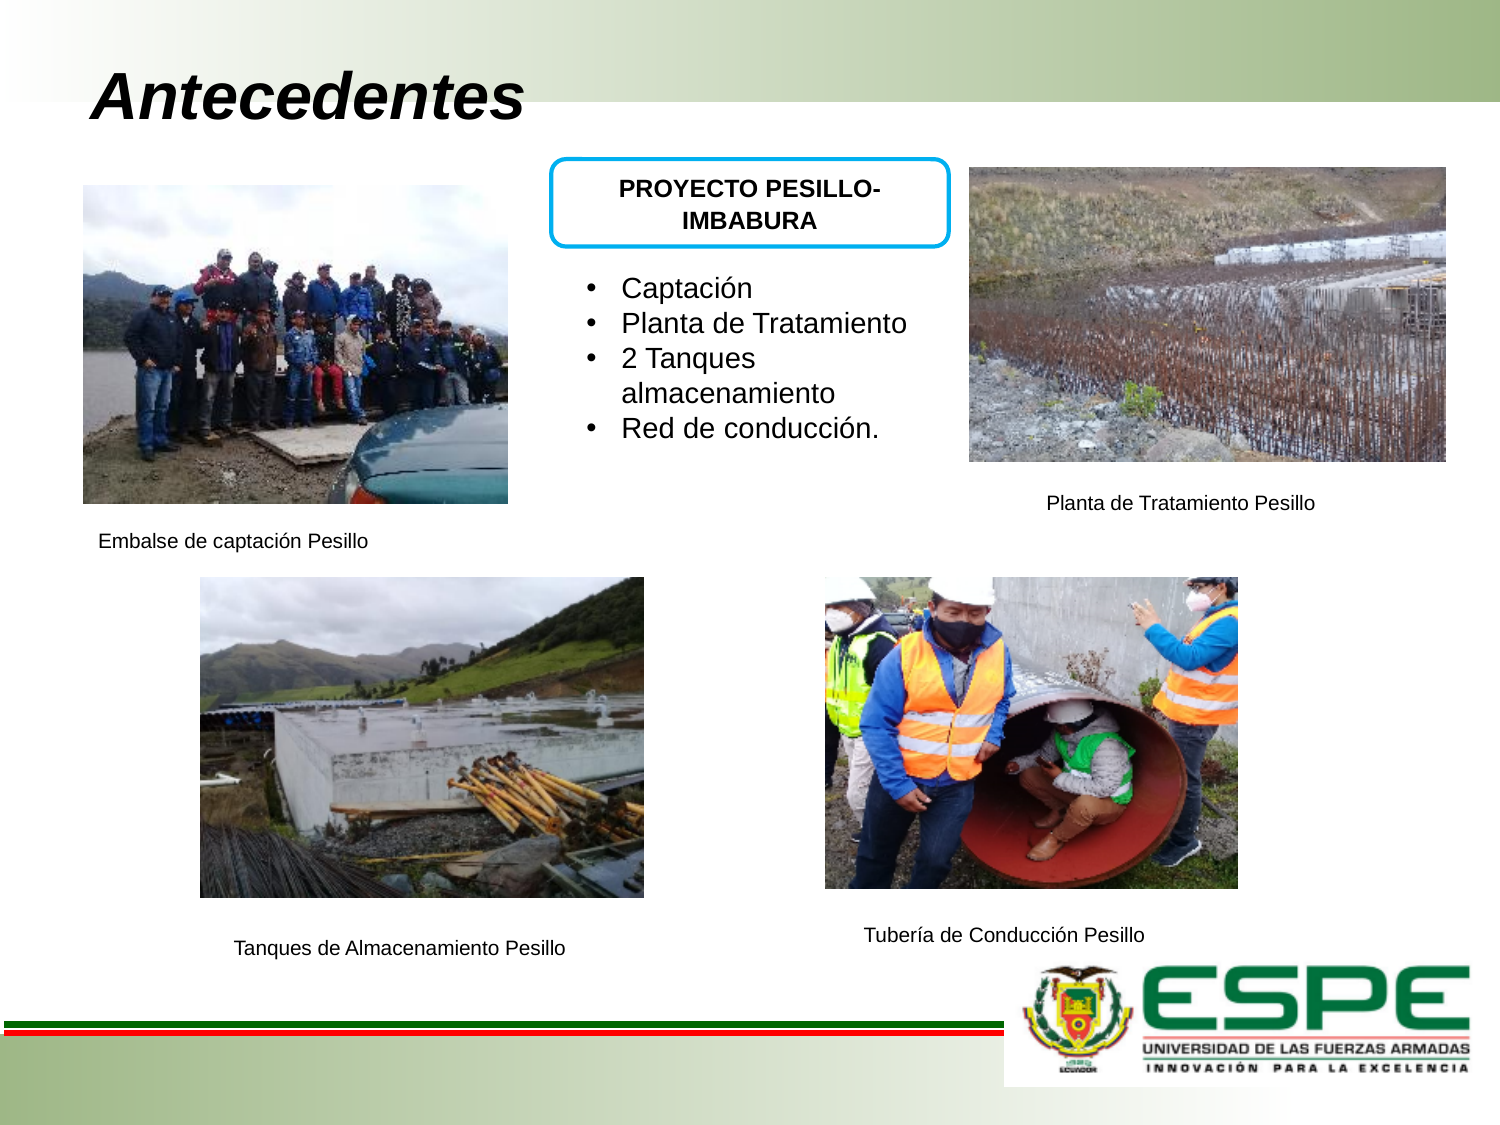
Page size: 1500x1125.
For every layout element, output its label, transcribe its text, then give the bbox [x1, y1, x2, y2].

picture [83, 184, 508, 504]
picture [825, 577, 1238, 889]
picture [968, 166, 1446, 462]
text_box Tanques de Almacenamiento Pesillo [218, 927, 682, 967]
picture [1004, 953, 1479, 1087]
picture [199, 577, 644, 898]
text_box PROYECTO PESILLO-IMBABURA [549, 156, 951, 249]
text_box Captación Planta de Tratamiento 2 Tanques almacenamiento Red de conducción. [571, 262, 929, 487]
text_box Planta de Tratamiento Pesillo [1031, 482, 1427, 522]
text_box Tubería de Conducción Pesillo [848, 913, 1172, 954]
title Antecedentes [75, 45, 1425, 233]
text_box Embalse de captación Pesillo [83, 519, 440, 560]
